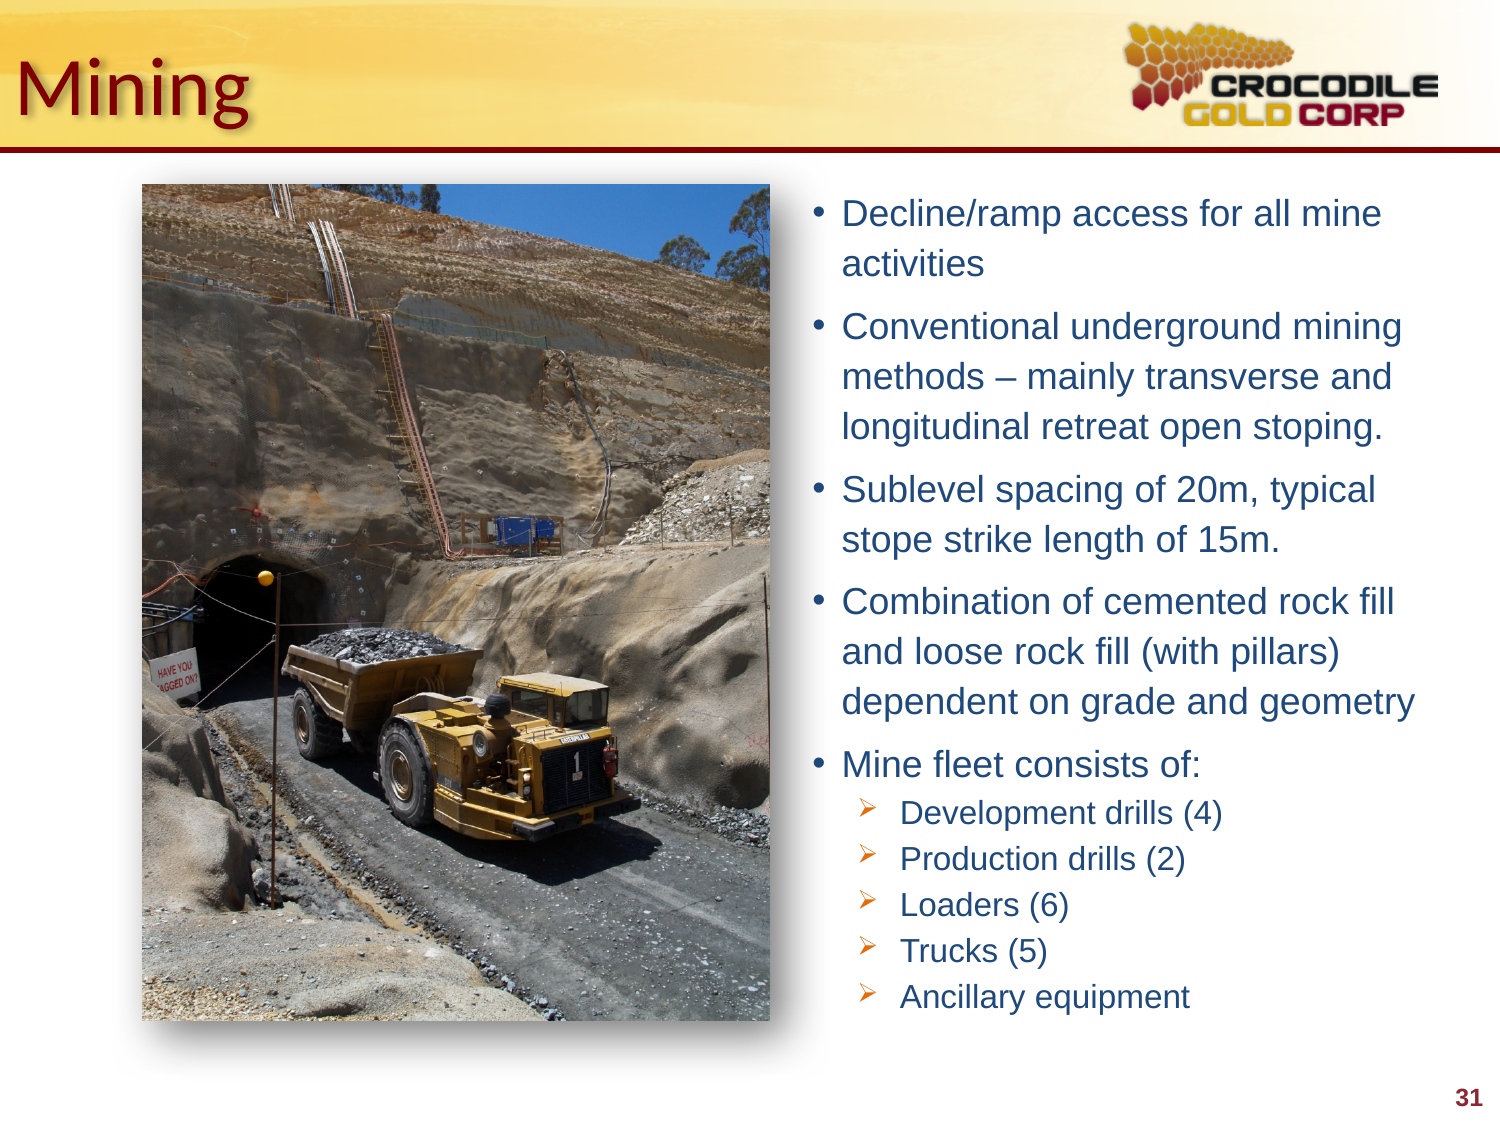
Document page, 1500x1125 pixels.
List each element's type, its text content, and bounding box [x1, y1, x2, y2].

list Decline/ramp access for all mine activities Conventional underground mining methods – mainly transverse and longitudinal retreat open stoping. Sublevel spacing of 20m, typical stope strike length of 15m. Combination of cemented rock fill and loose rock fill (with pillars) dependent on grade and geometry Mine fleet consists of: Development drills (4) Production drills (2) Loaders (6) Trucks (5) Ancillary equipment [812, 184, 1454, 1063]
slide_number 31 [1133, 1081, 1484, 1115]
title Mining [0, 24, 996, 141]
picture [1125, 24, 1438, 126]
picture [141, 184, 770, 1021]
